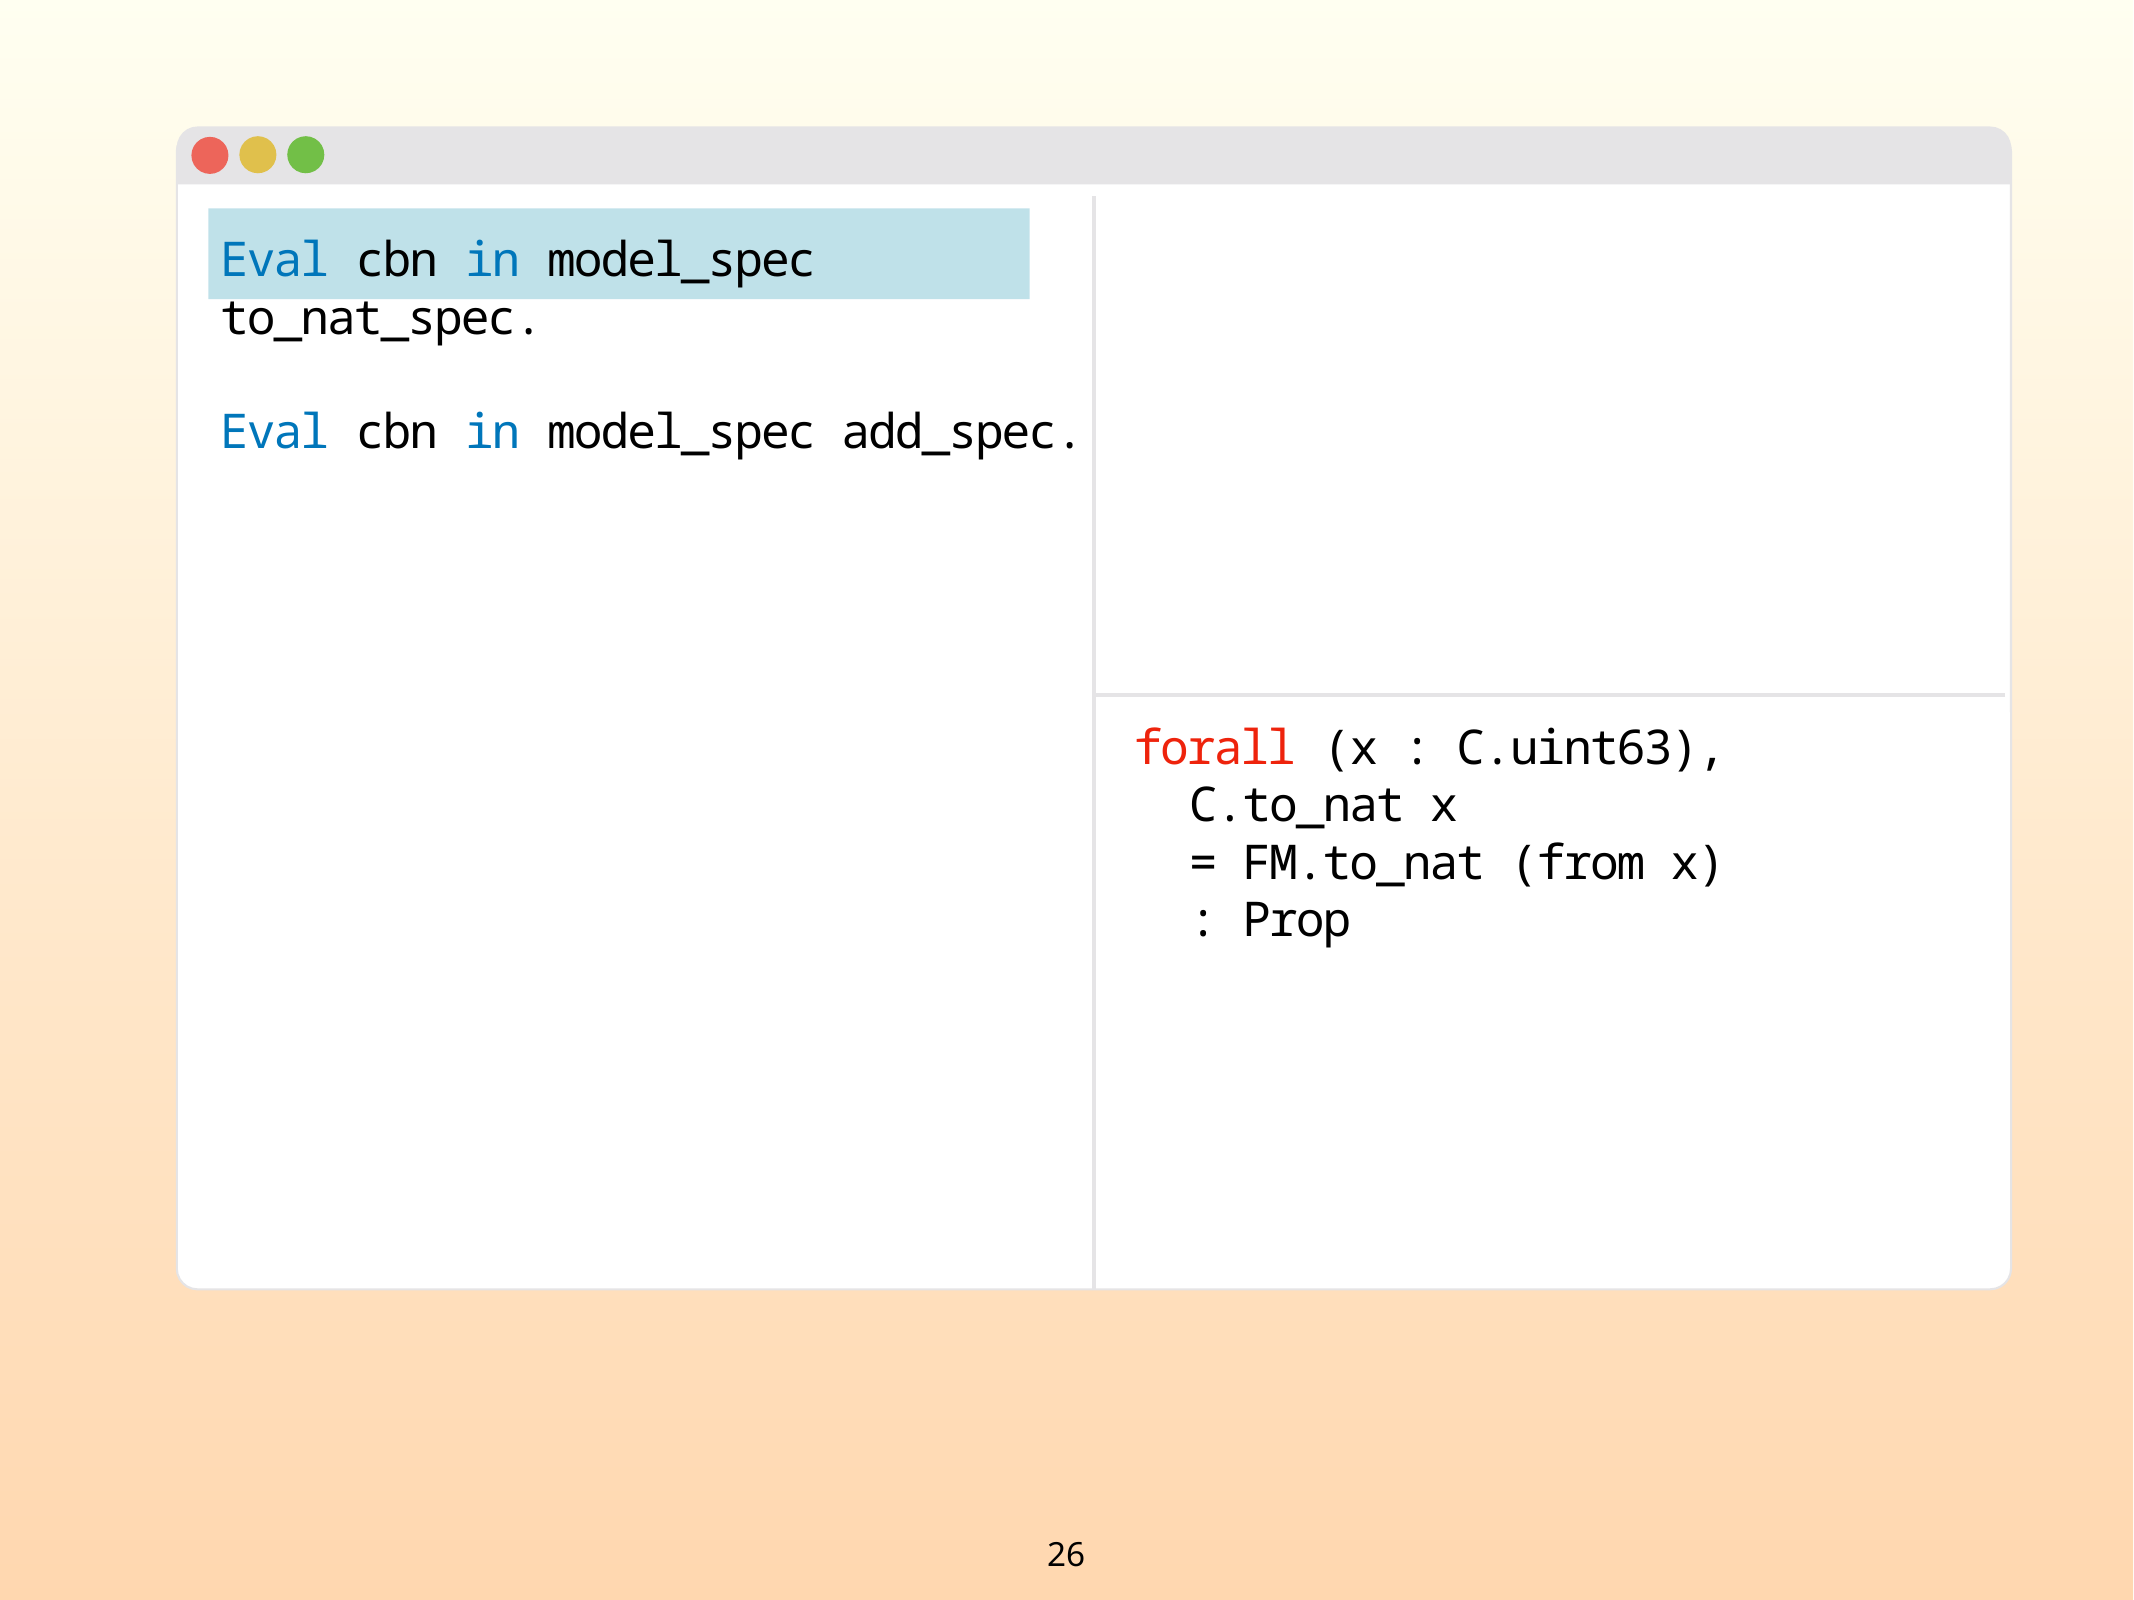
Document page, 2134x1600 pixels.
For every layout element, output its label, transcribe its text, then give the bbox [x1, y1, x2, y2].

slide_number 26 [1037, 1524, 1095, 1582]
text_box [176, 126, 2012, 1291]
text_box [208, 208, 1104, 412]
